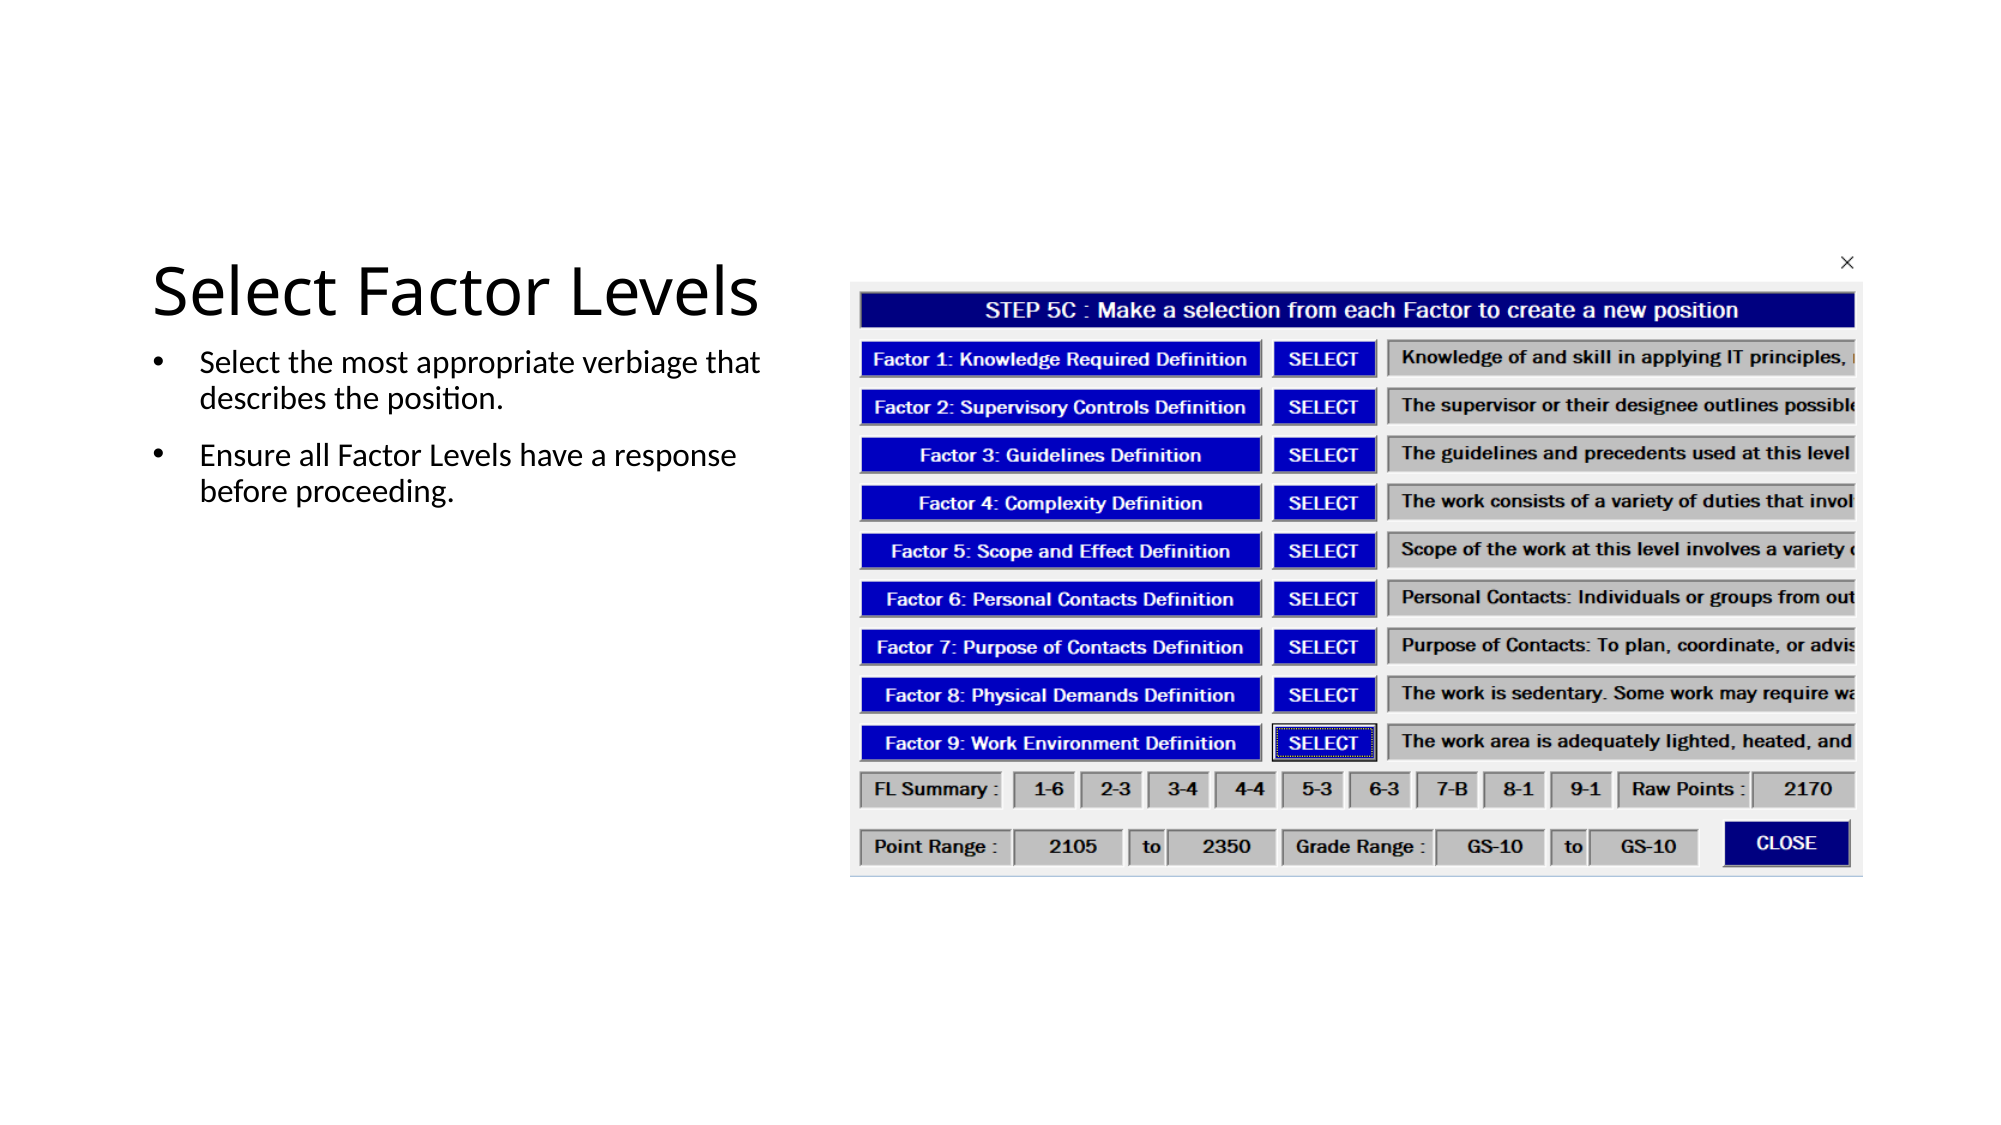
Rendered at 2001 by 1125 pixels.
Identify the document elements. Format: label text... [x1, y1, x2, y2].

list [850, 247, 1863, 877]
list Select the most appropriate verbiage that describes the position. Ensure all Factor Levels have a response before proceeding. [137, 337, 783, 963]
title Select Factor Levels [137, 75, 783, 337]
